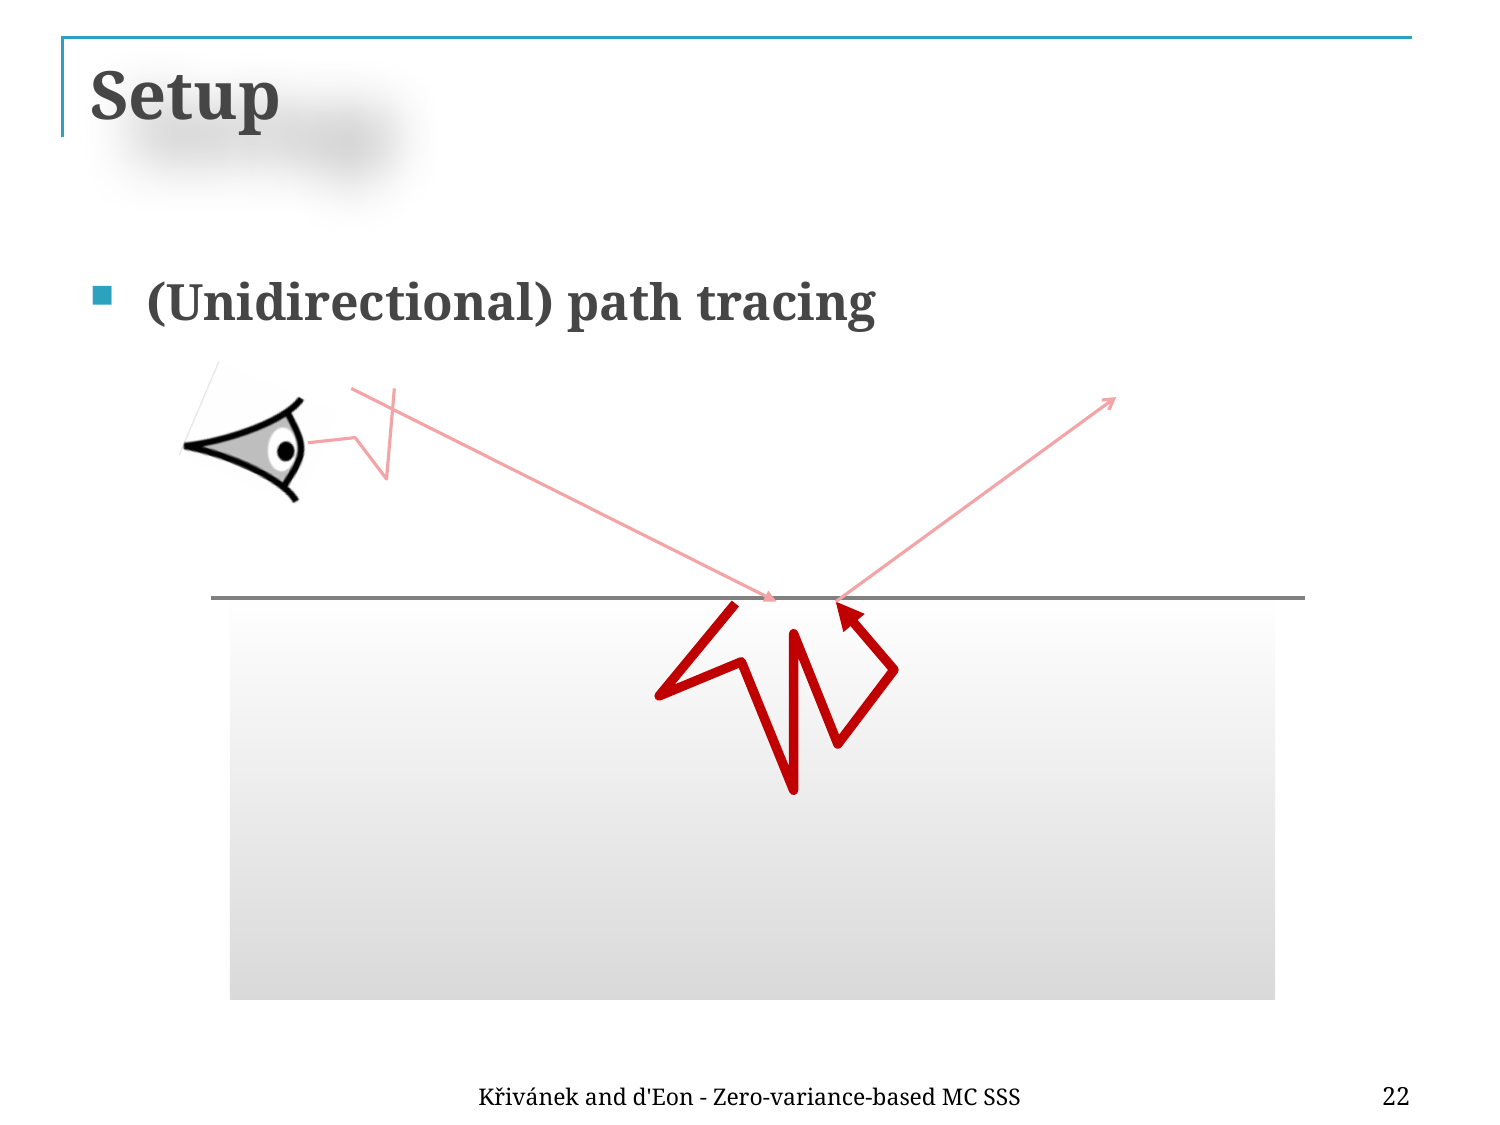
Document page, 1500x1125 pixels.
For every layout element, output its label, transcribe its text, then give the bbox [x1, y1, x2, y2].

picture [180, 362, 337, 505]
title Setup [74, 45, 1426, 233]
text_box [329, 391, 390, 482]
slide_number 22 [1074, 1046, 1426, 1123]
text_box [835, 396, 1117, 602]
footer Křivánek and d'Eon - Zero-variance-based MC SSS [229, 1042, 1271, 1118]
list (Unidirectional) path tracing [74, 262, 1426, 1006]
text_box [210, 597, 1306, 1000]
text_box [394, 388, 736, 604]
